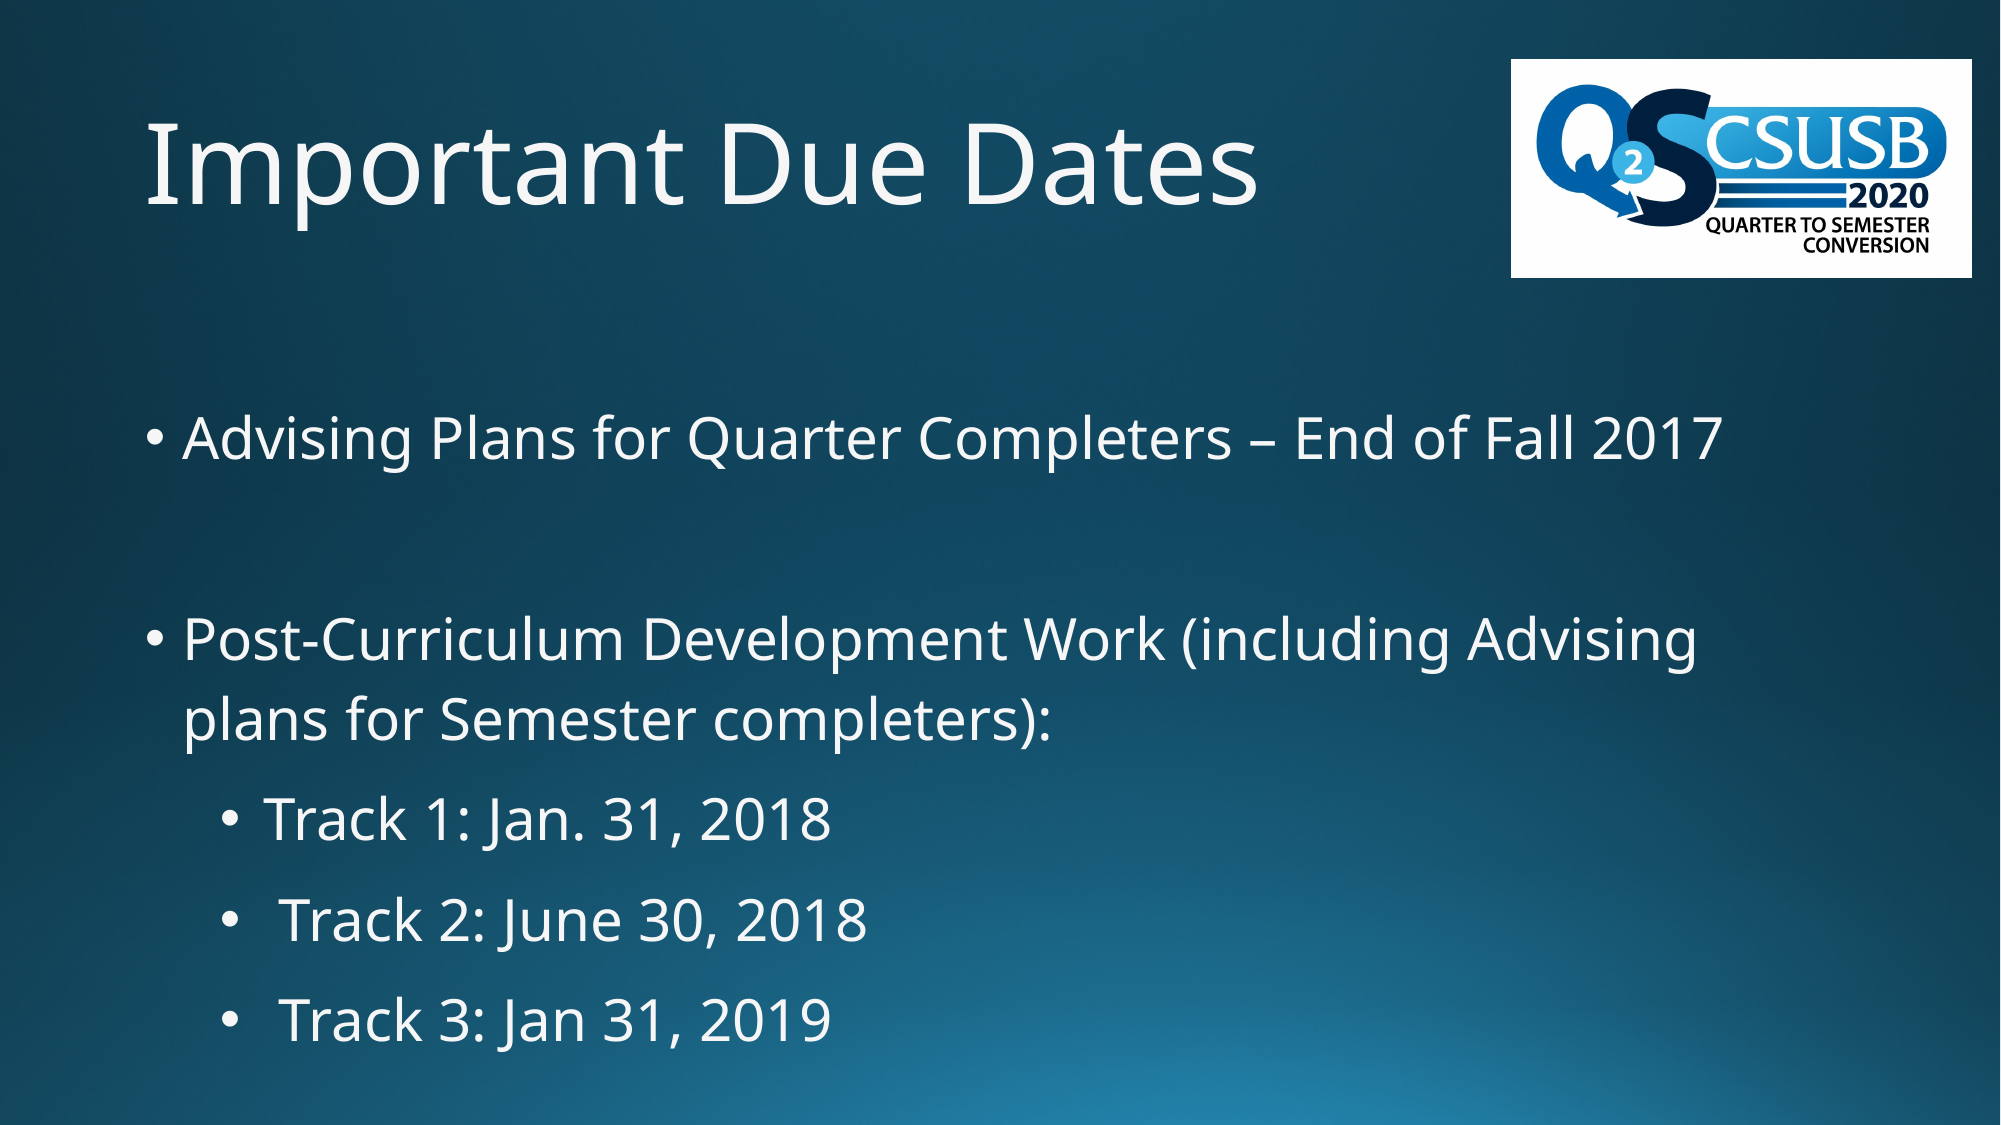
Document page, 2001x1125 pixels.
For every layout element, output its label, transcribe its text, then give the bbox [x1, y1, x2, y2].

picture [0, 0, 2001, 1125]
title Important Due Dates [136, 59, 1491, 278]
list Advising Plans for Quarter Completers – End of Fall 2017 Post-Curriculum Development Work (including Advising plans for Semester completers): Track 1: Jan. 31, 2018 Track 2: June 30, 2018 Track 3: Jan 31, 2019 [136, 365, 1863, 1080]
